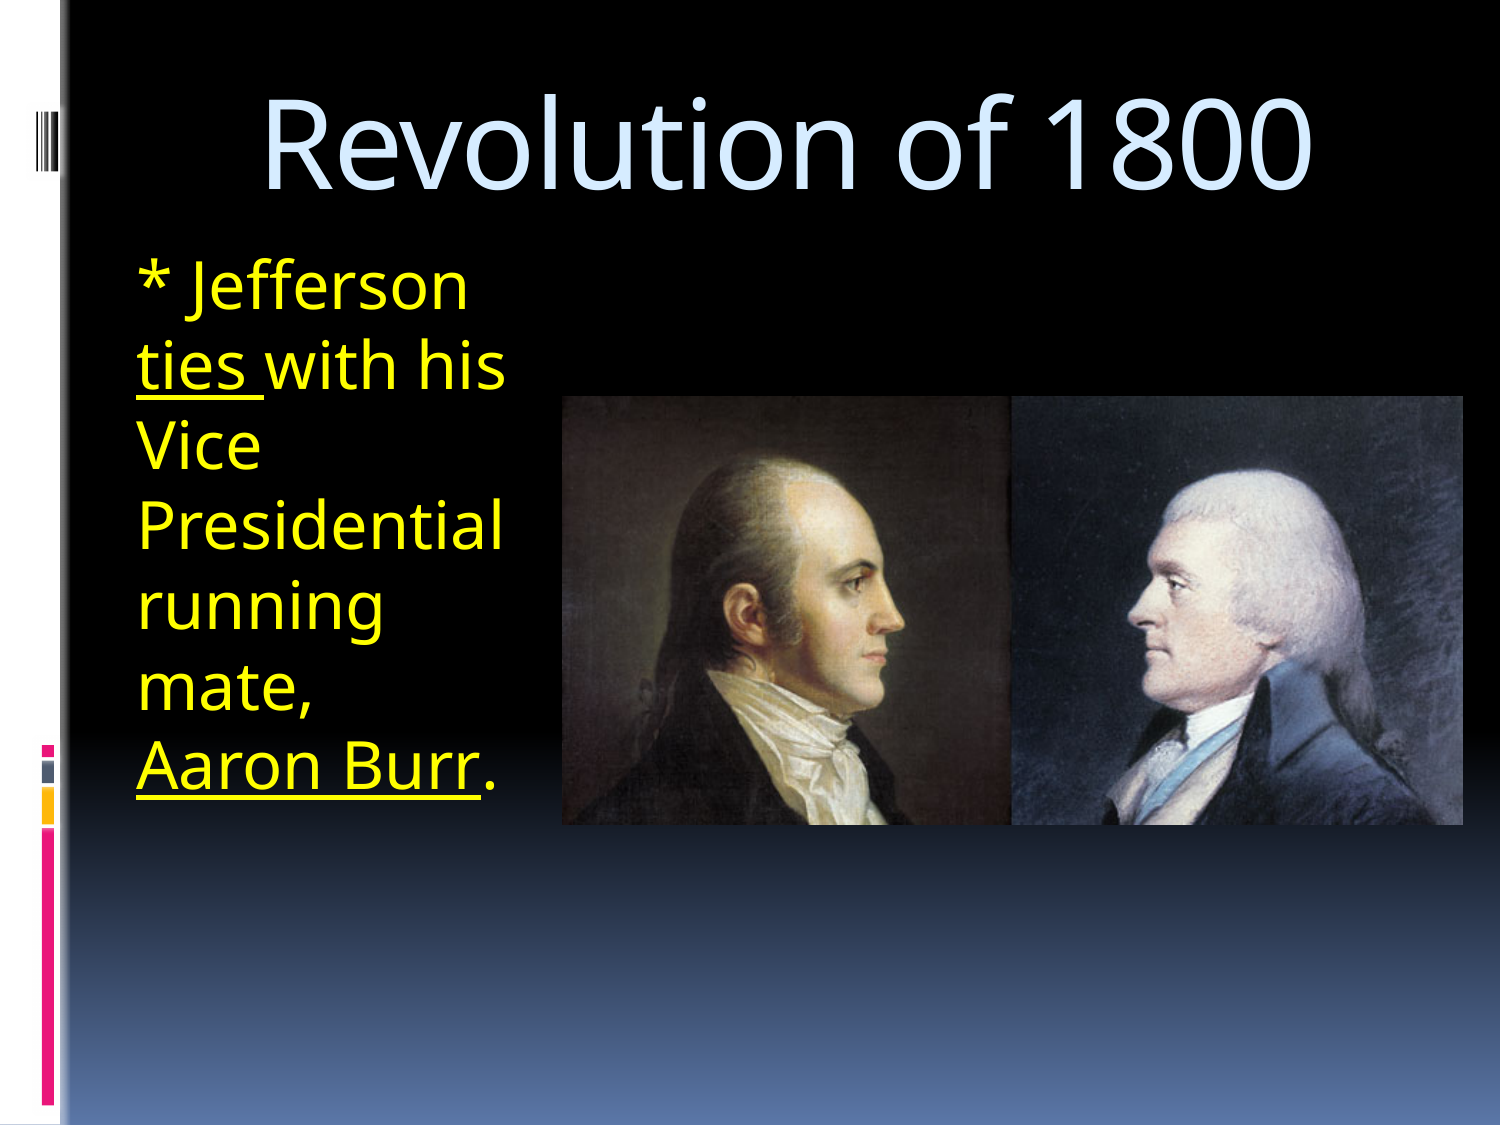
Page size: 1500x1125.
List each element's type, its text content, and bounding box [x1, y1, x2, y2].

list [561, 395, 1463, 825]
title Revolution of 1800 [112, 44, 1463, 236]
list * Jefferson ties with his Vice Presidential running mate, Aaron Burr. [112, 235, 525, 986]
